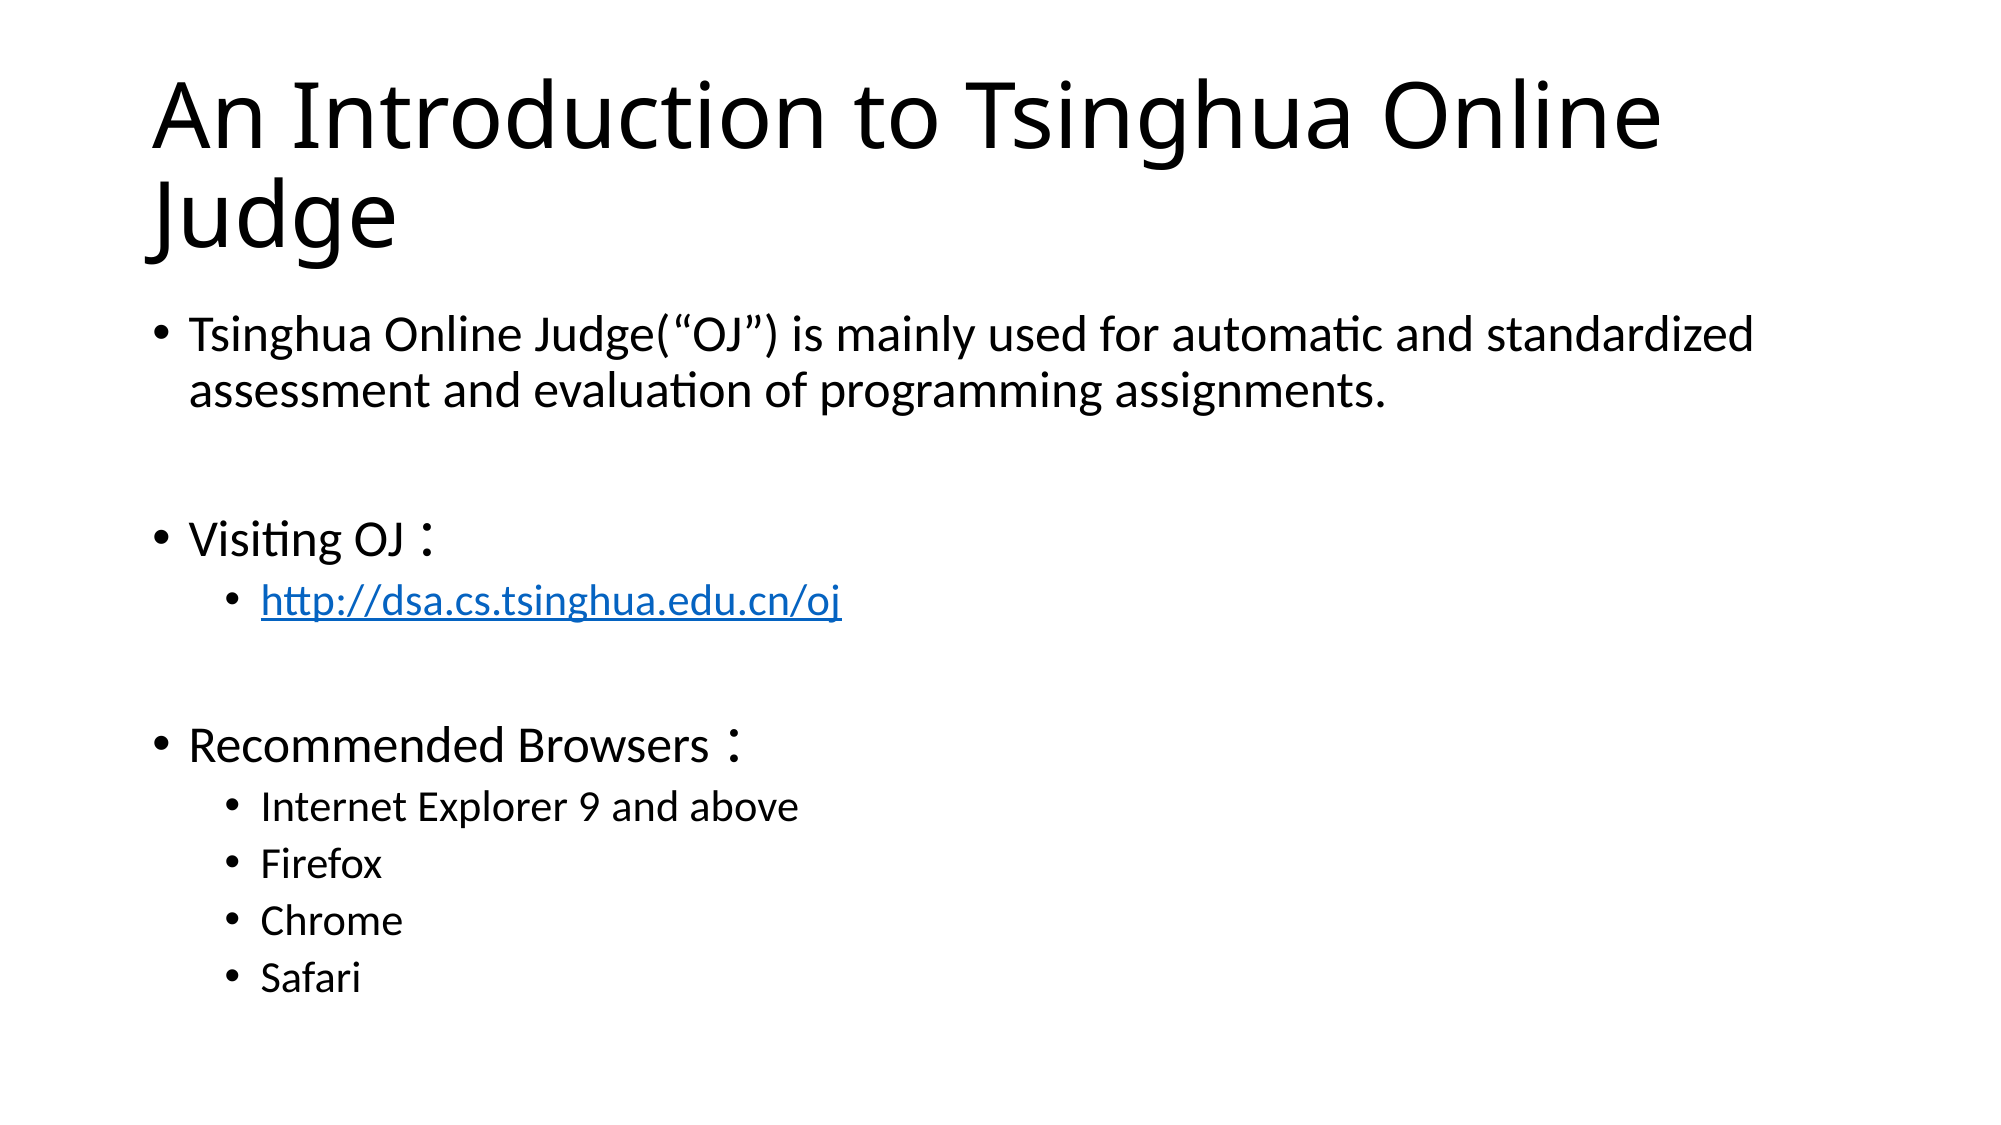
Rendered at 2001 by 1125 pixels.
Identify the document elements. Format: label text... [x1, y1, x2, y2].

list Tsinghua Online Judge(“OJ”) is mainly used for automatic and standardized assessment and evaluation of programming assignments. Visiting OJ： http://dsa.cs.tsinghua.edu.cn/oj Recommended Browsers： Internet Explorer 9 and above Firefox Chrome Safari [137, 299, 1863, 1014]
title An Introduction to Tsinghua Online Judge [137, 59, 1863, 278]
